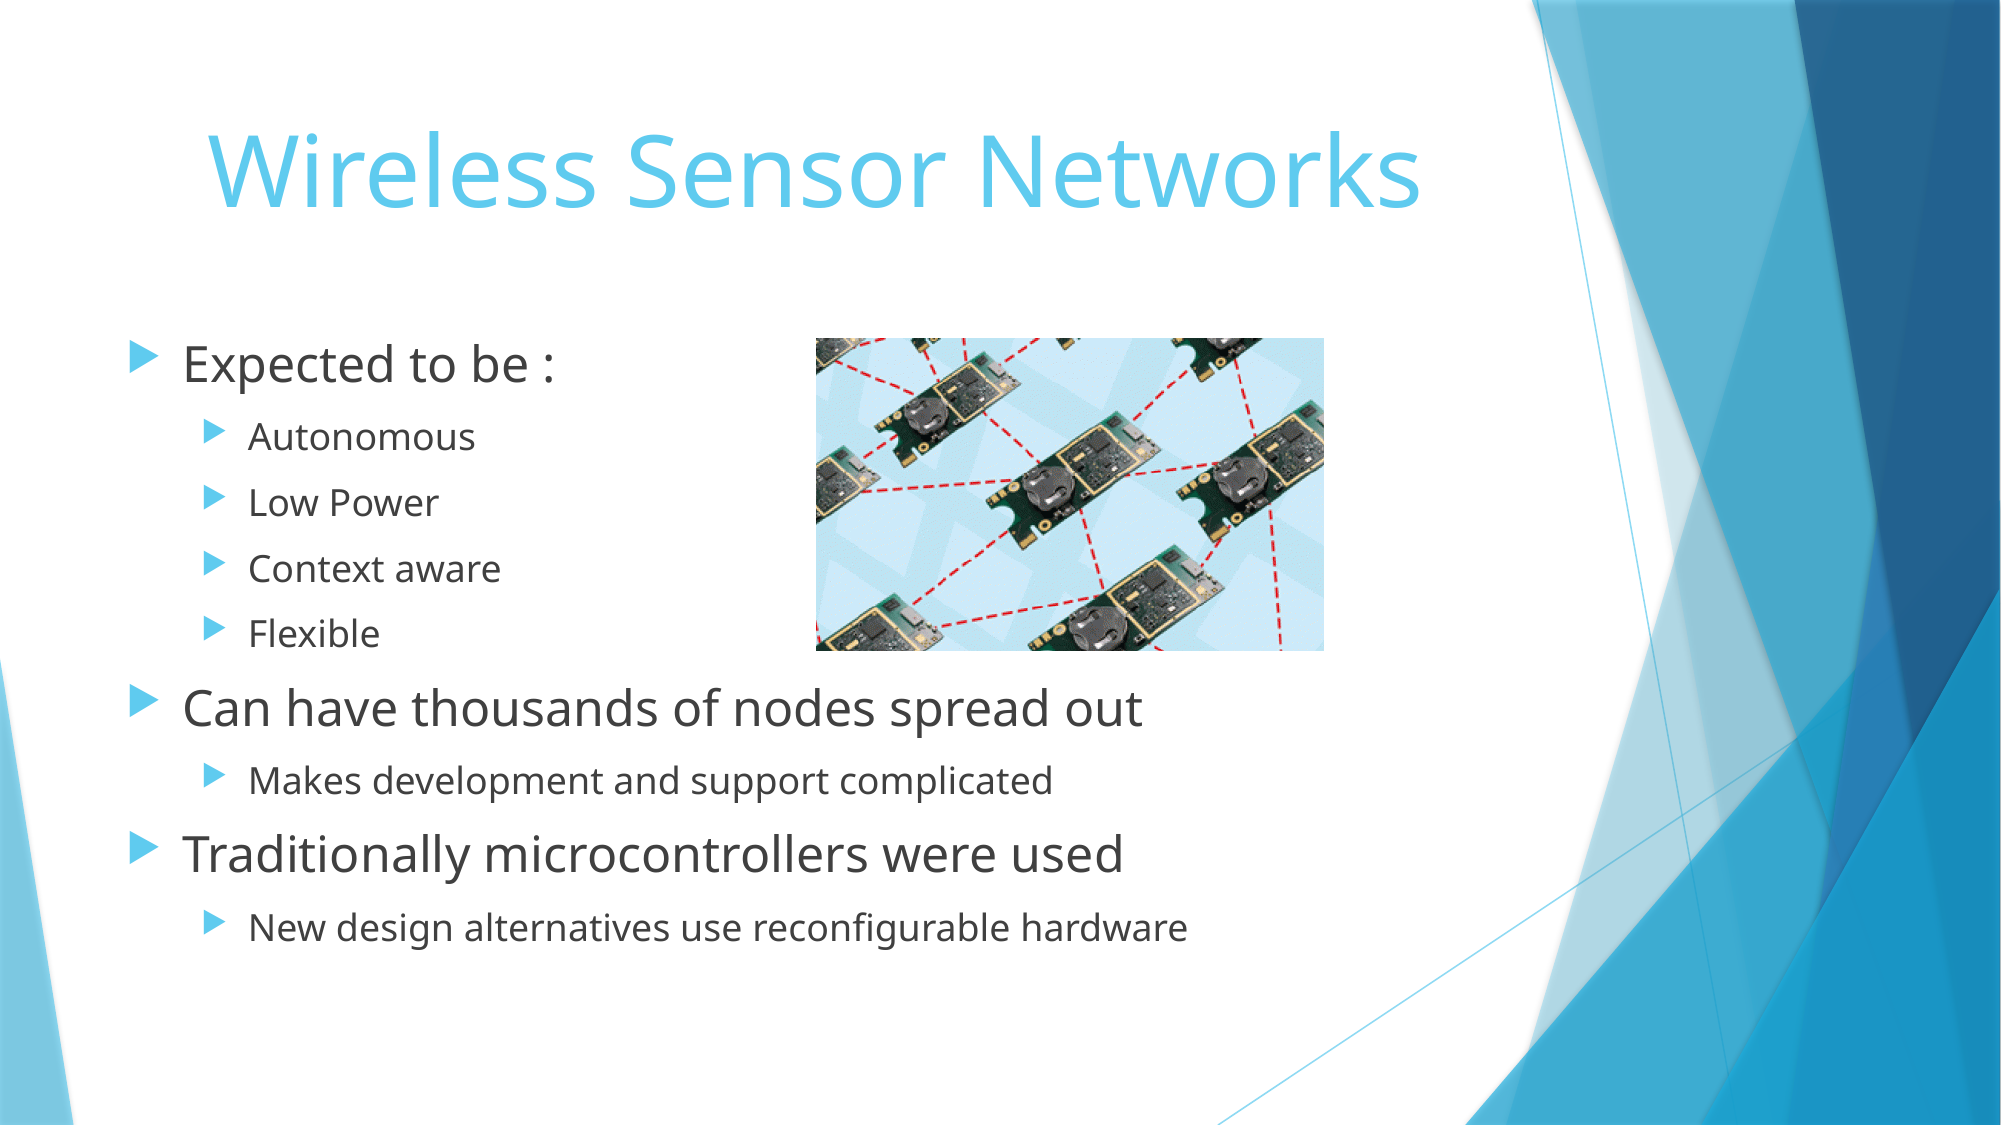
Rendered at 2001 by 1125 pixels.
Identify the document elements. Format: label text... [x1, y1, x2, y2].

list Expected to be : Autonomous Low Power Context aware Flexible Can have thousands of nodes spread out Makes development and support complicated Traditionally microcontrollers were used New design alternatives use reconfigurable hardware [111, 324, 1522, 1021]
title Wireless Sensor Networks [111, 99, 1522, 317]
picture [815, 337, 1325, 651]
